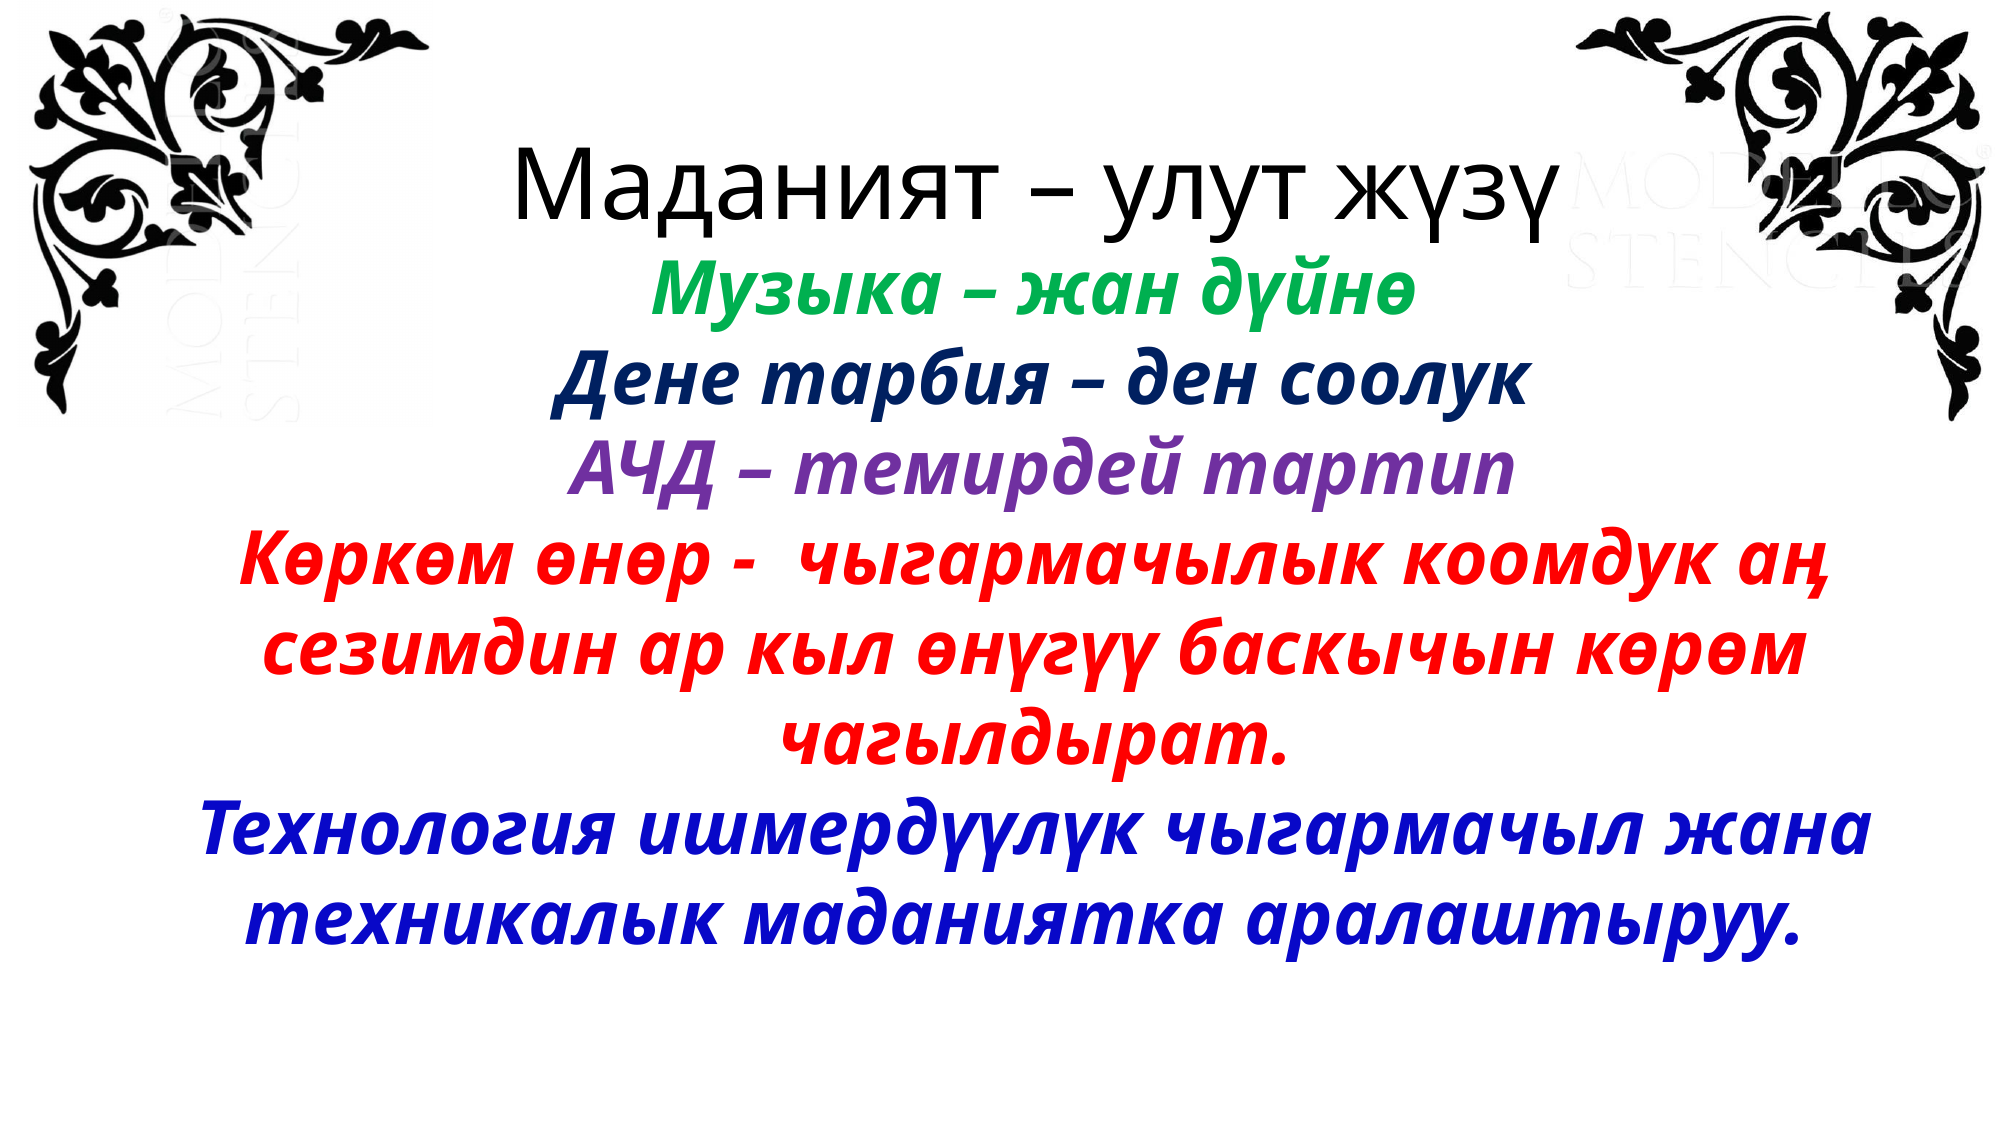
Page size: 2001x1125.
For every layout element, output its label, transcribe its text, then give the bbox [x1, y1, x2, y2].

picture [11, 0, 439, 427]
picture [1562, 0, 2000, 424]
text_box Маданият – улут жүзү Музыка – жан дүйнө Дене тарбия – ден соолук АЧД – темирдей тартип Көркөм өнөр - чыгармачылык коомдук аӊ сезимдин ар кыл өнүгүү баскычын көрөм чагылдырат. Технология ишмердүүлүк чыгармачыл жана техникалык маданиятка аралаштыруу. [166, 42, 1904, 1036]
